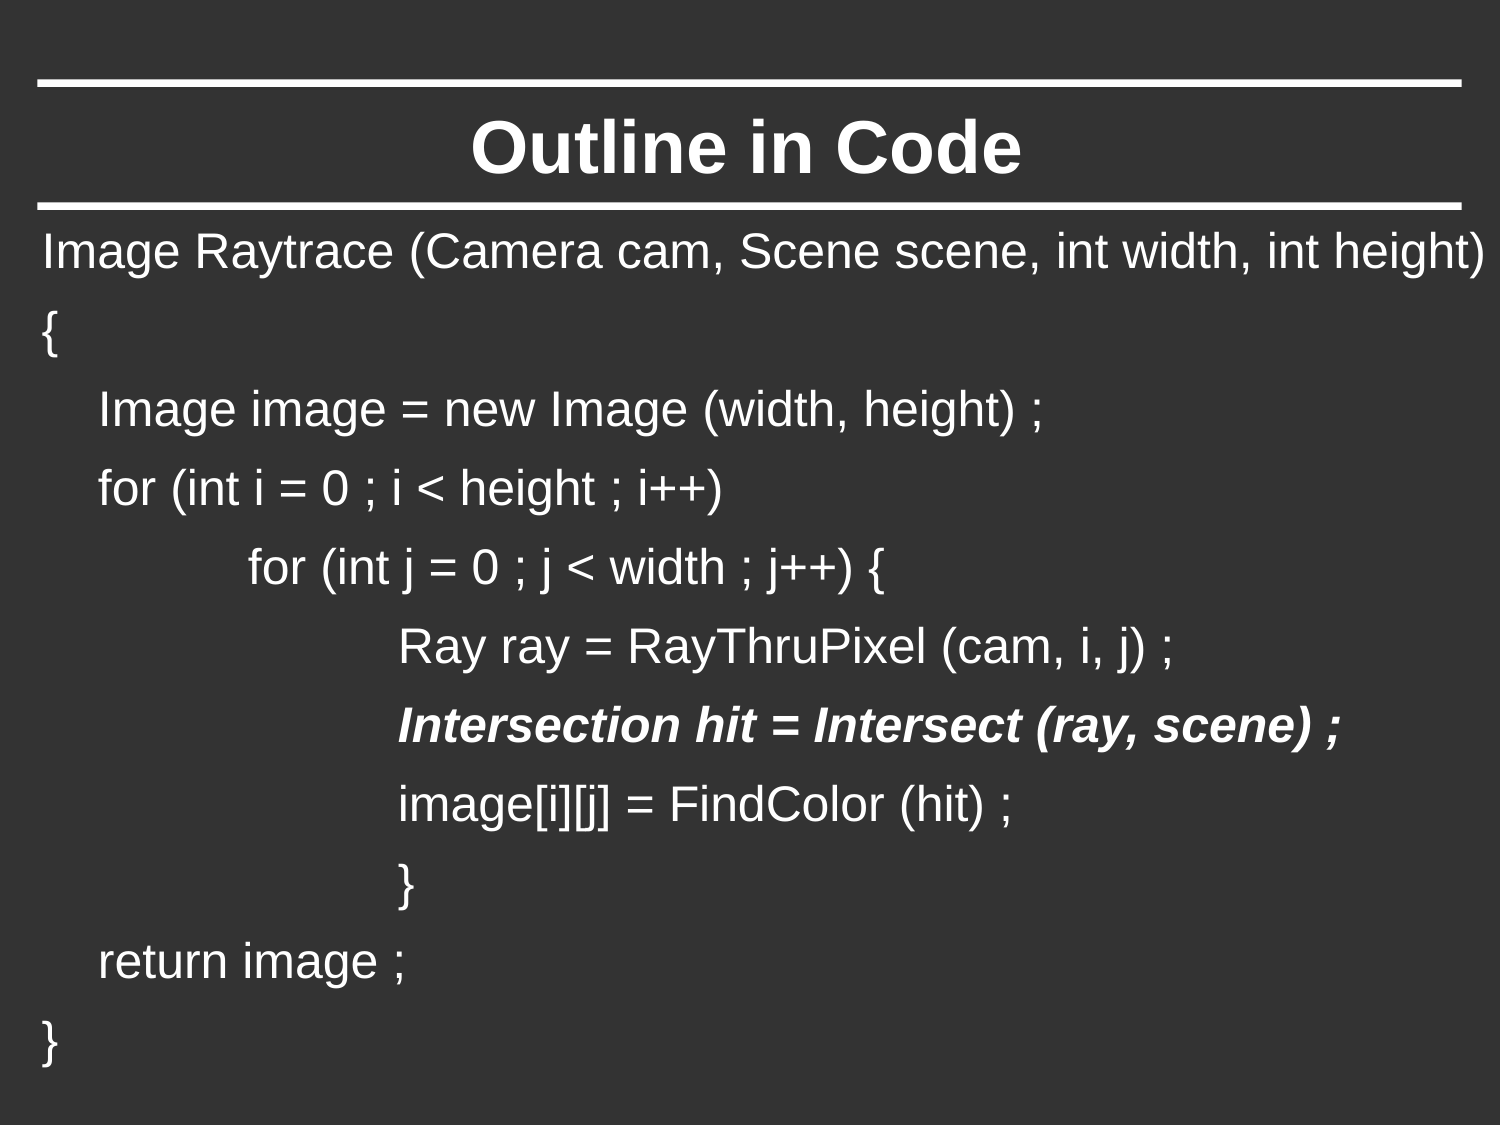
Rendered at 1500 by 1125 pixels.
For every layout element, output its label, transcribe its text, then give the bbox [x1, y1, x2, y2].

title Outline in Code [111, 87, 1383, 200]
list Image Raytrace (Camera cam, Scene scene, int width, int height) { Image image = new Image (width, height) ; for (int i = 0 ; i < height ; i++) for (int j = 0 ; j < width ; j++) { Ray ray = RayThruPixel (cam, i, j) ; Intersection hit = Intersect (ray, scene) ; image[i][j] = FindColor (hit) ; } return image ; } [26, 217, 1500, 1125]
